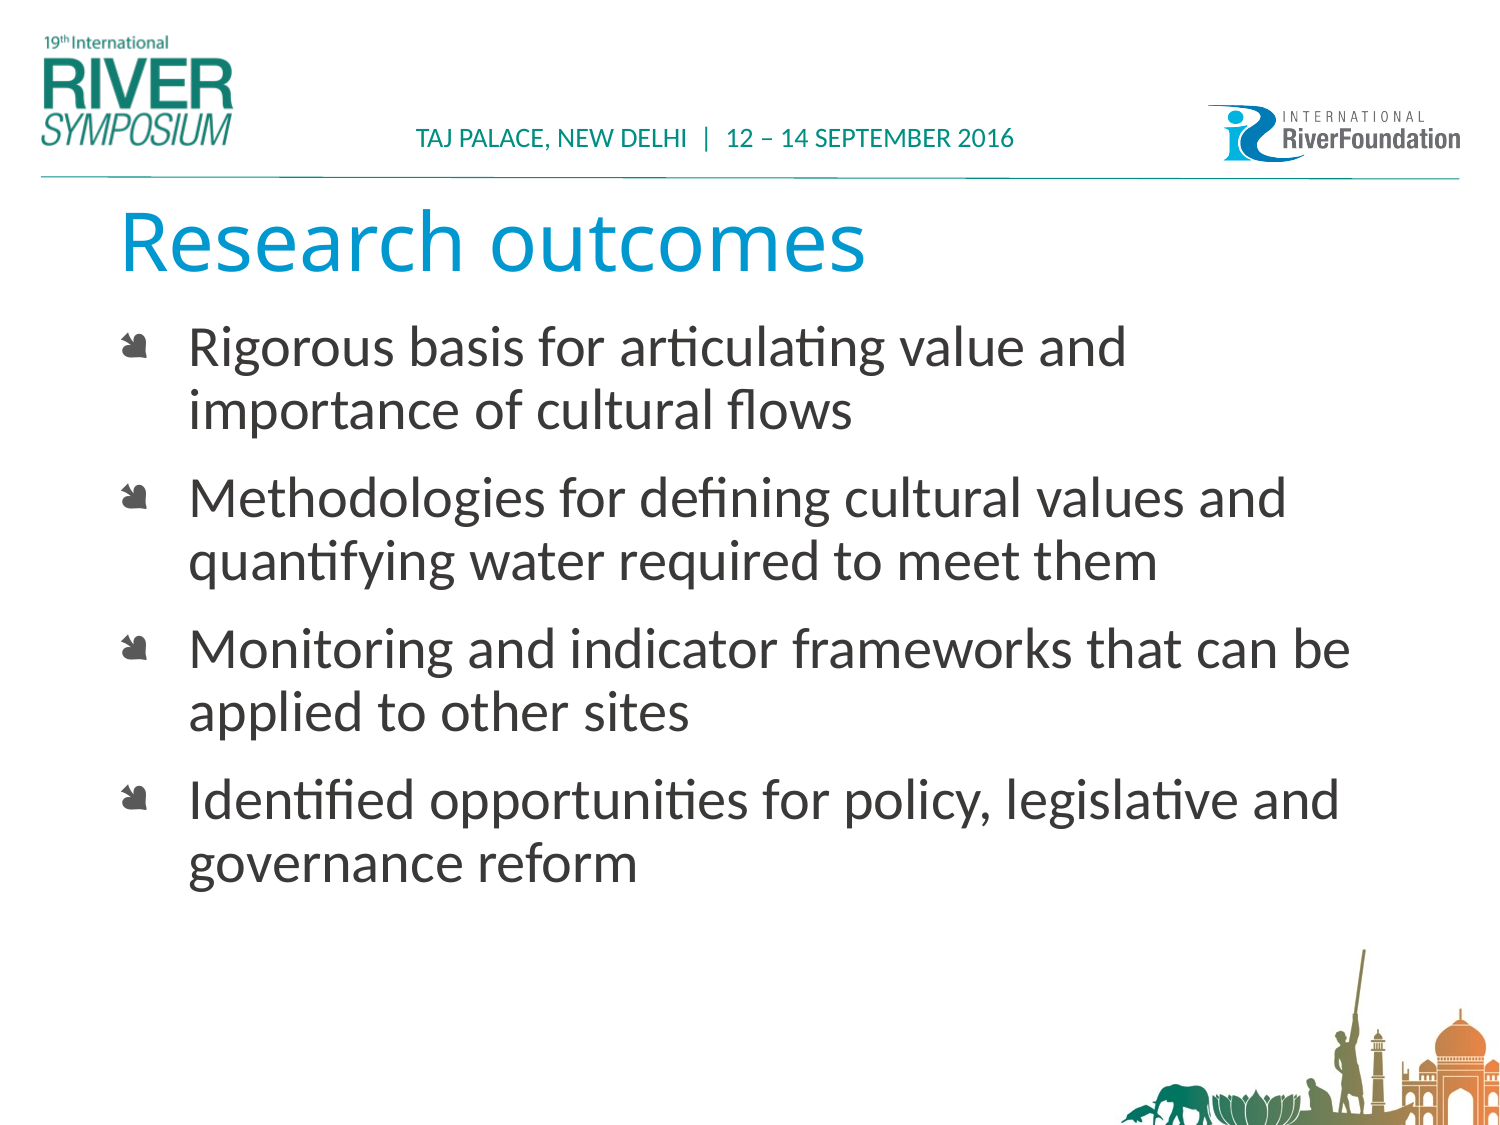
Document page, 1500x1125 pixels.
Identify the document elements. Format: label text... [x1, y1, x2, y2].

picture [1257, 105, 1460, 162]
picture [17, 0, 257, 152]
title Research outcomes [103, 193, 1373, 297]
picture [1114, 946, 1500, 1125]
list Rigorous basis for articulating value and importance of cultural flows Methodologies for defining cultural values and quantifying water required to meet them Monitoring and indicator frameworks that can be applied to other sites Identified opportunities for policy, legislative and governance reform [103, 309, 1397, 971]
picture [1208, 105, 1260, 162]
text_box TAJ PALACE, NEW DELHI | 12 – 14 SEPTEMBER 2016 [400, 111, 1073, 161]
